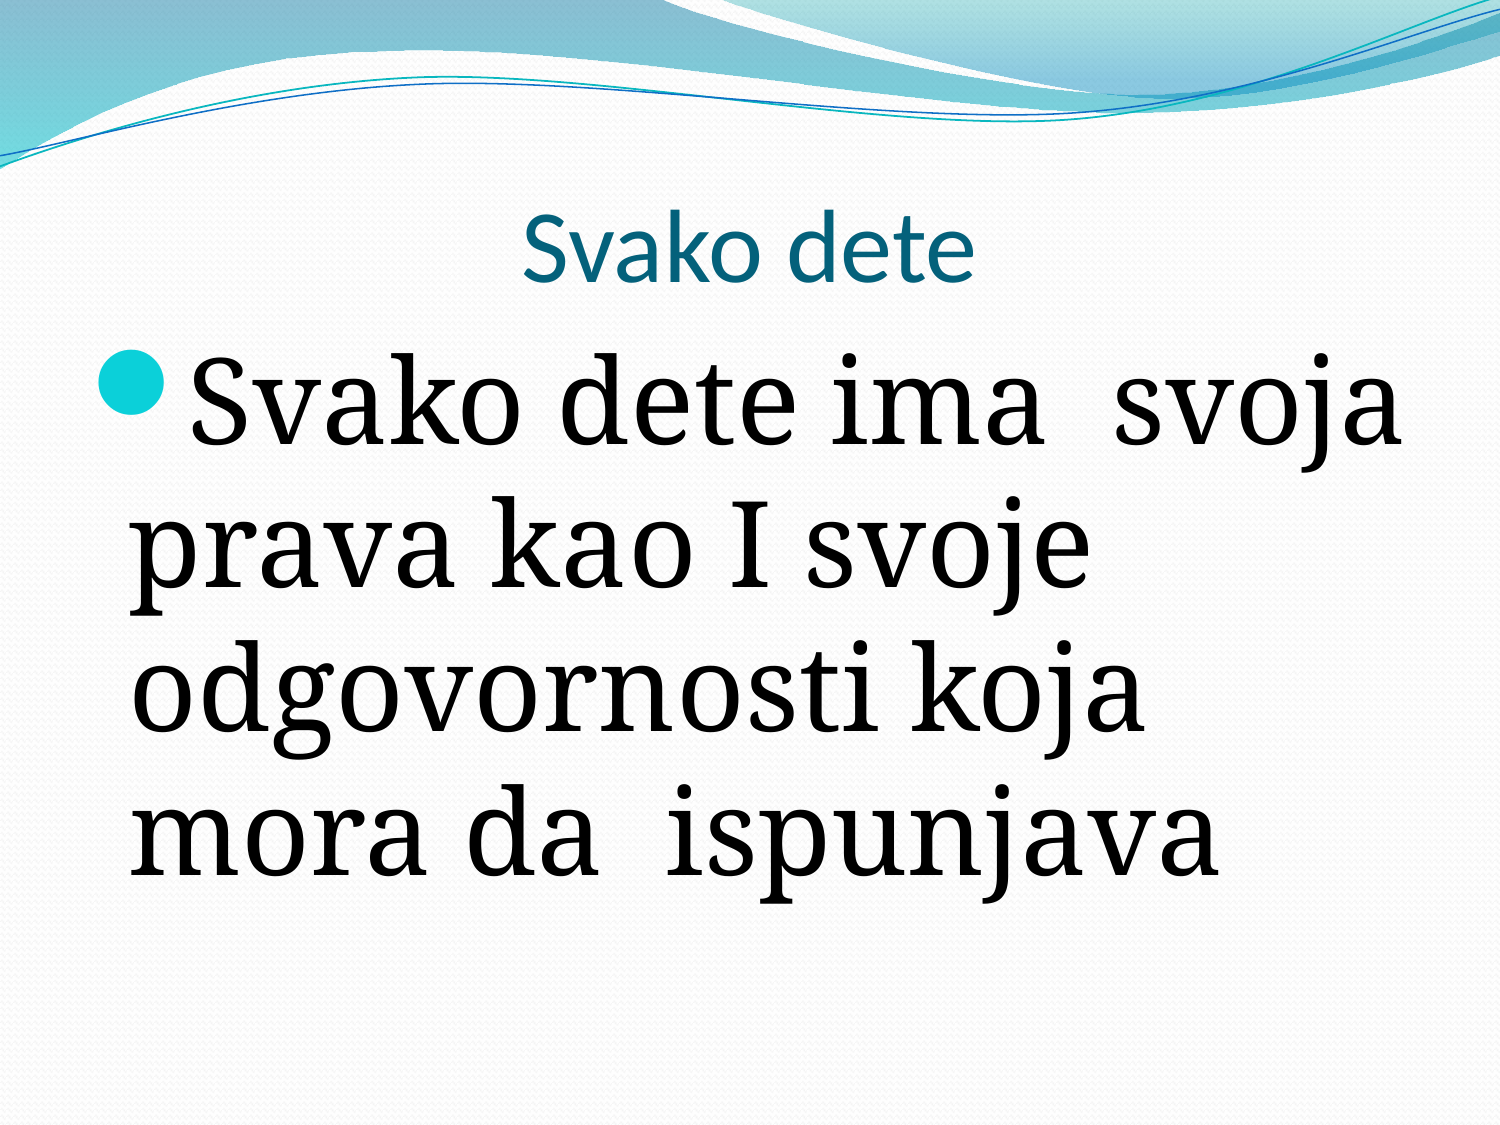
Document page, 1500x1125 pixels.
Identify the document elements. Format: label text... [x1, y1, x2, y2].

list Svako dete ima svoja prava kao I svoje odgovornosti koja mora da ispunjava [75, 317, 1425, 1038]
title Svako dete [75, 115, 1425, 303]
